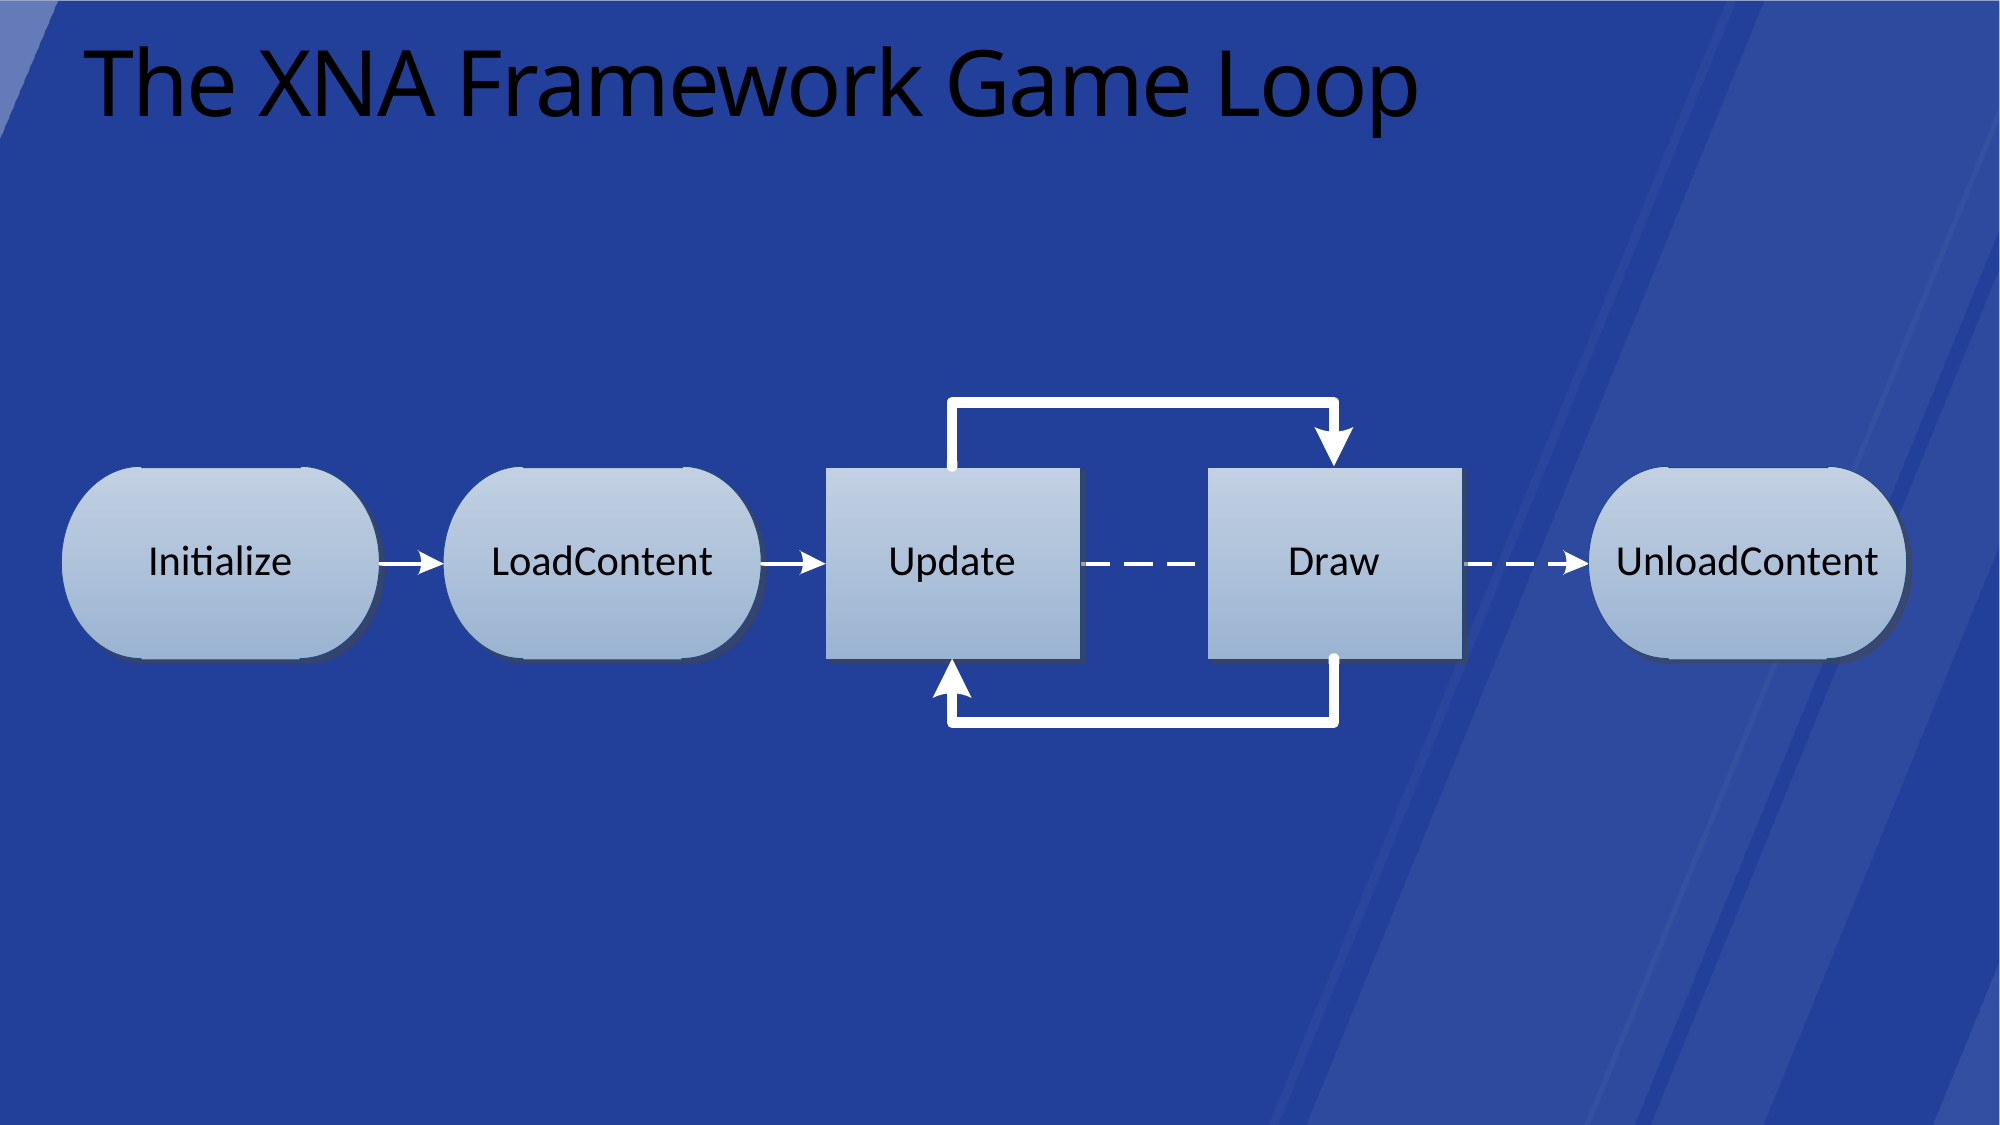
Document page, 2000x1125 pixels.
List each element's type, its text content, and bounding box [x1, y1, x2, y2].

title The XNA Framework Game Loop [83, 37, 1917, 138]
picture [0, 0, 2000, 1125]
